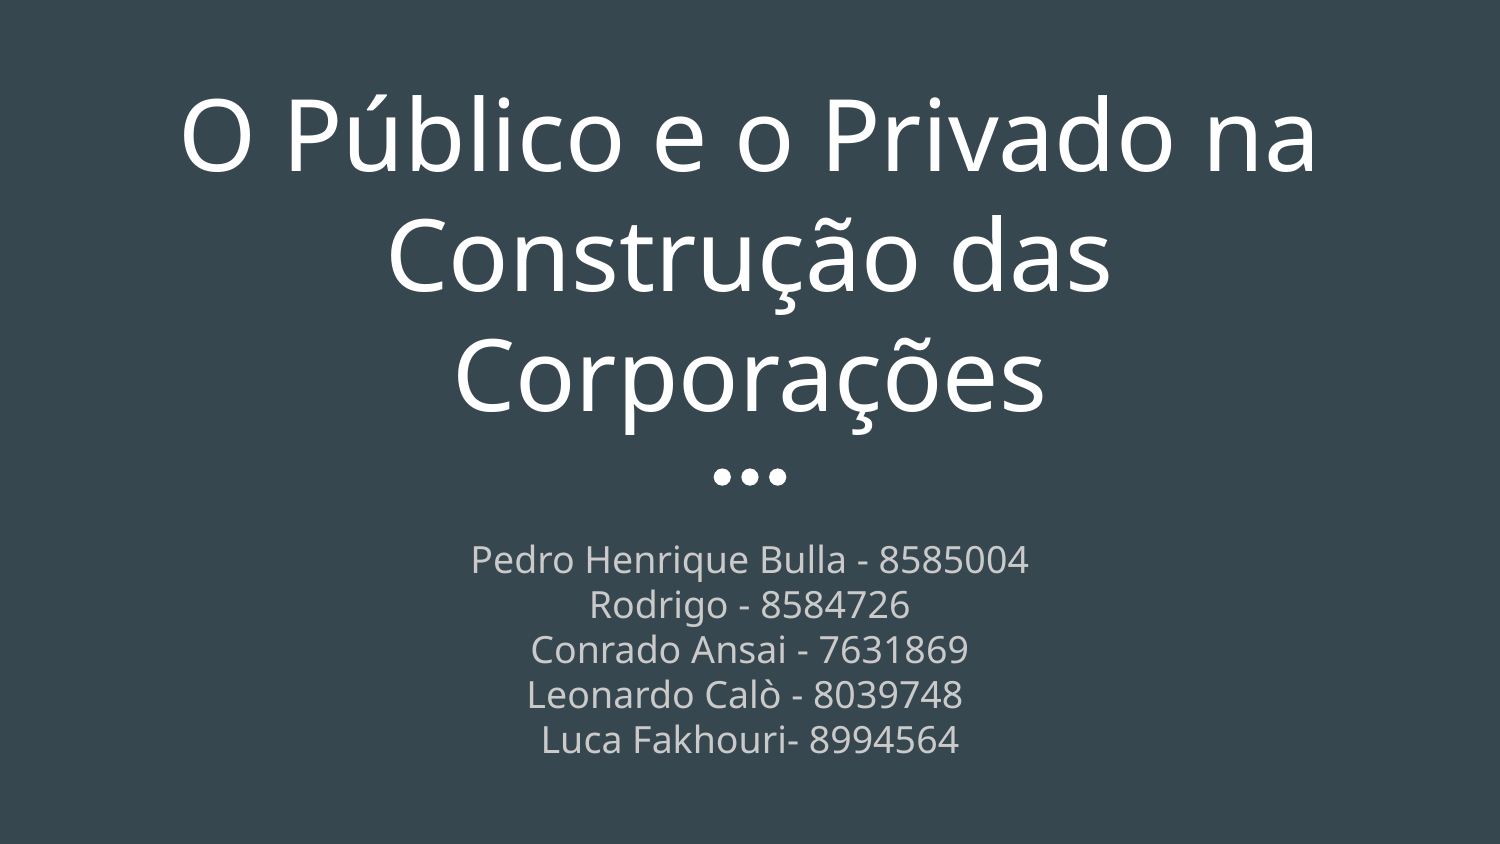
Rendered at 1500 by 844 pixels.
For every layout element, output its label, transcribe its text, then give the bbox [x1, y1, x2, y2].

subtitle Pedro Henrique Bulla - 8585004 Rodrigo - 8584726 Conrado Ansai - 7631869 Leonardo Calò - 8039748 Luca Fakhouri- 8994564 [110, 520, 1390, 651]
title O Público e o Privado na Construção das Corporações [110, 162, 1390, 447]
